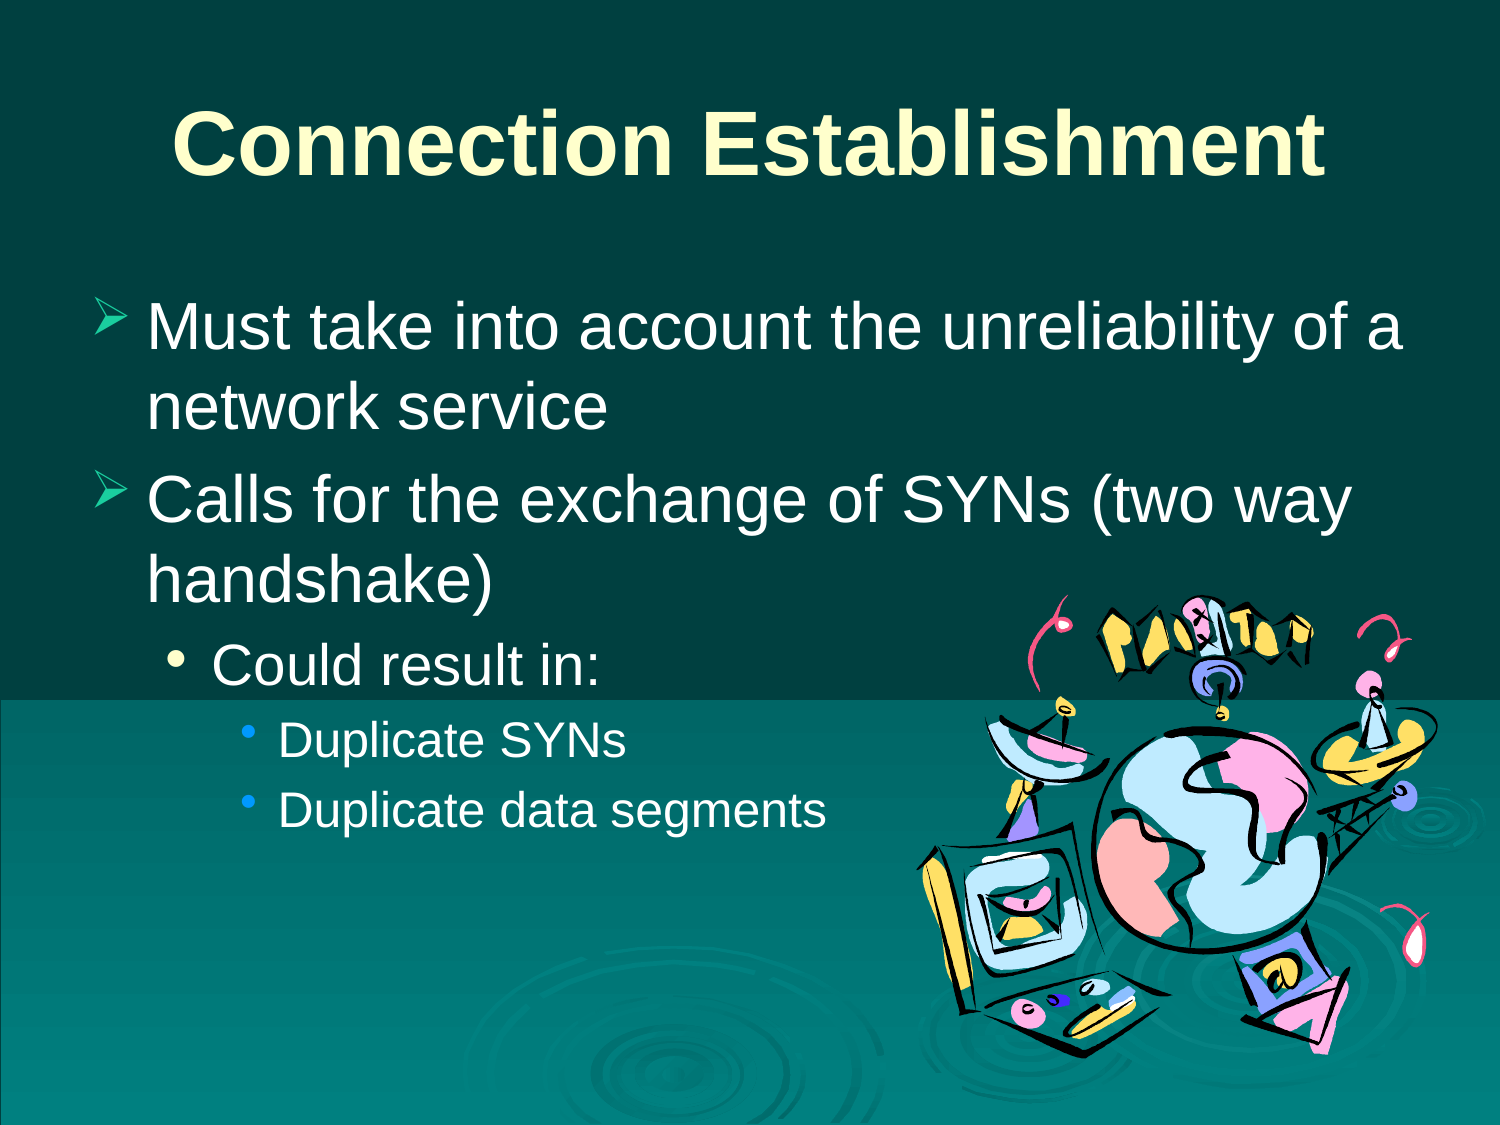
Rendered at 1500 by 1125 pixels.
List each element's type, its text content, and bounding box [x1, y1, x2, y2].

list Must take into account the unreliability of a network service Calls for the exchange of SYNs (two way handshake) Could result in: Duplicate SYNs Duplicate data segments [74, 274, 1426, 1006]
title Connection Establishment [74, 45, 1426, 233]
picture [912, 587, 1445, 1066]
